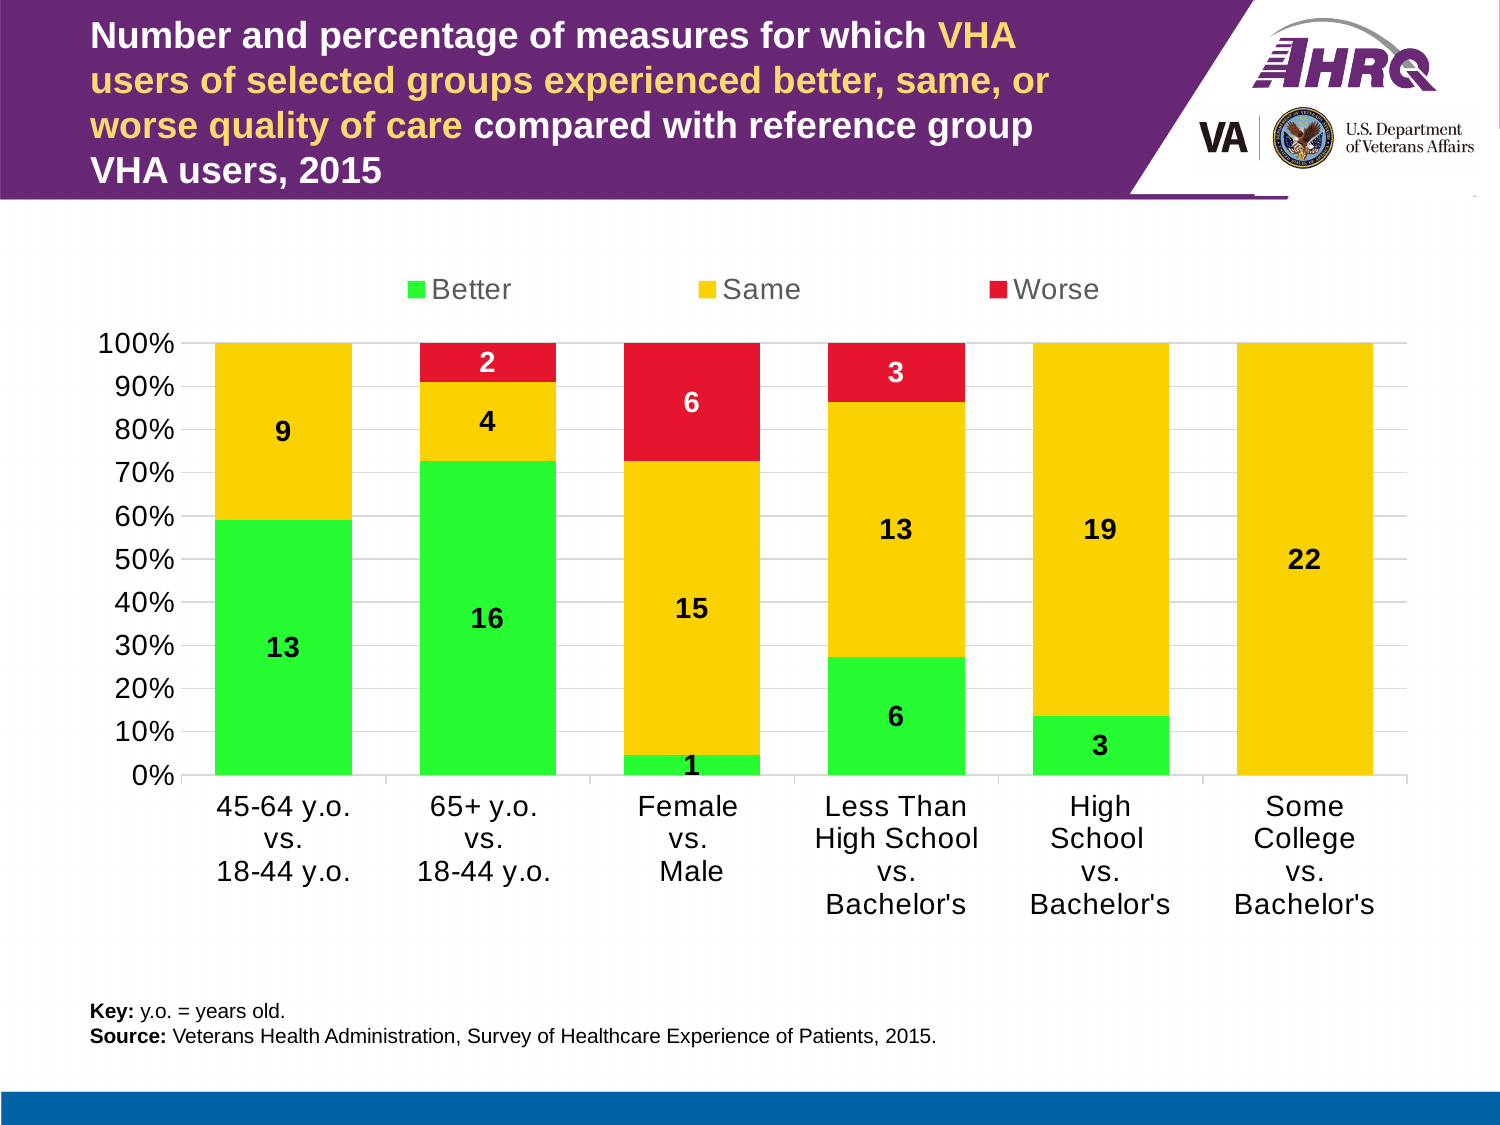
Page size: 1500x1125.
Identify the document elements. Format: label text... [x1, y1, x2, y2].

title Number and percentage of measures for which VHA users of selected groups experienced better, same, or worse quality of care compared with reference group VHA users, 2015 [75, 50, 1133, 152]
picture [1250, 16, 1441, 94]
picture [0, 0, 1500, 1125]
picture [1193, 102, 1480, 174]
chart [74, 249, 1426, 963]
text_box Key: y.o. = years old. Source: Veterans Health Administration, Survey of Healthcare Experience of Patients, 2015. [74, 989, 1425, 1055]
